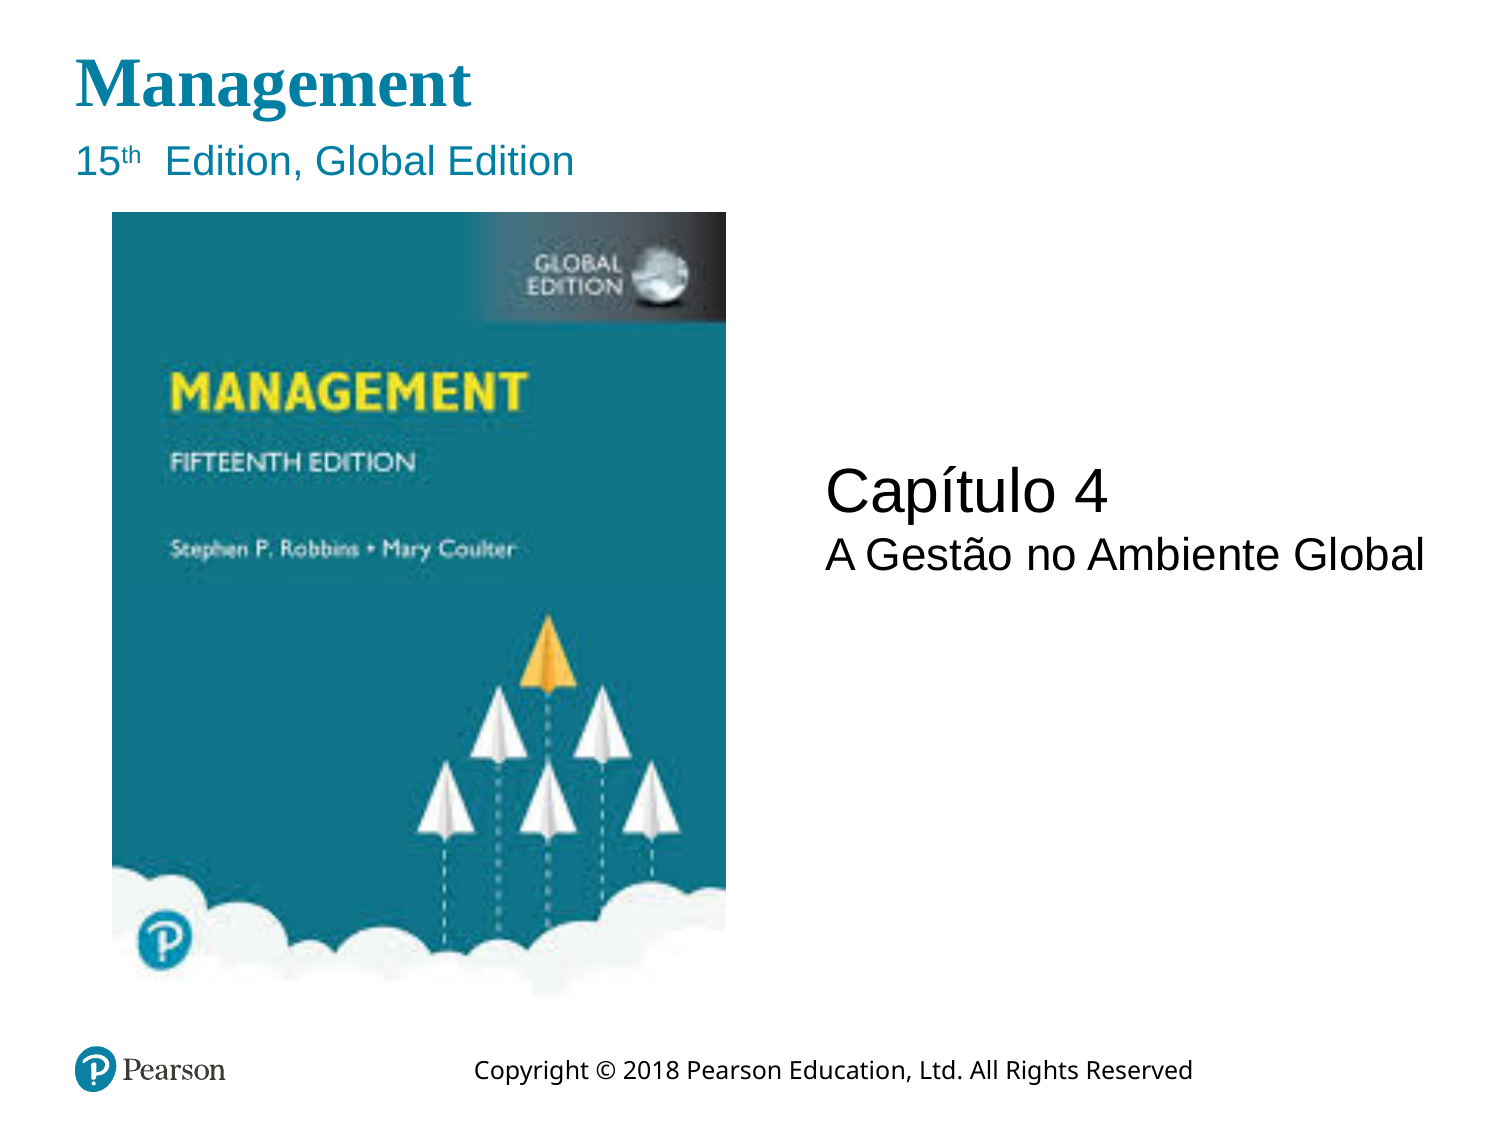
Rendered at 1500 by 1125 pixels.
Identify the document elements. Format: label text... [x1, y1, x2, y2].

picture [112, 212, 726, 1003]
list A Gestão no Ambiente Global [825, 525, 1439, 1005]
list 15th Edition, Global Edition [75, 133, 1425, 213]
list Capítulo 4 [825, 262, 1425, 525]
list Copyright © 2018 Pearson Education, Ltd. All Rights Reserved [473, 1054, 1437, 1100]
title Management [75, 35, 1425, 133]
